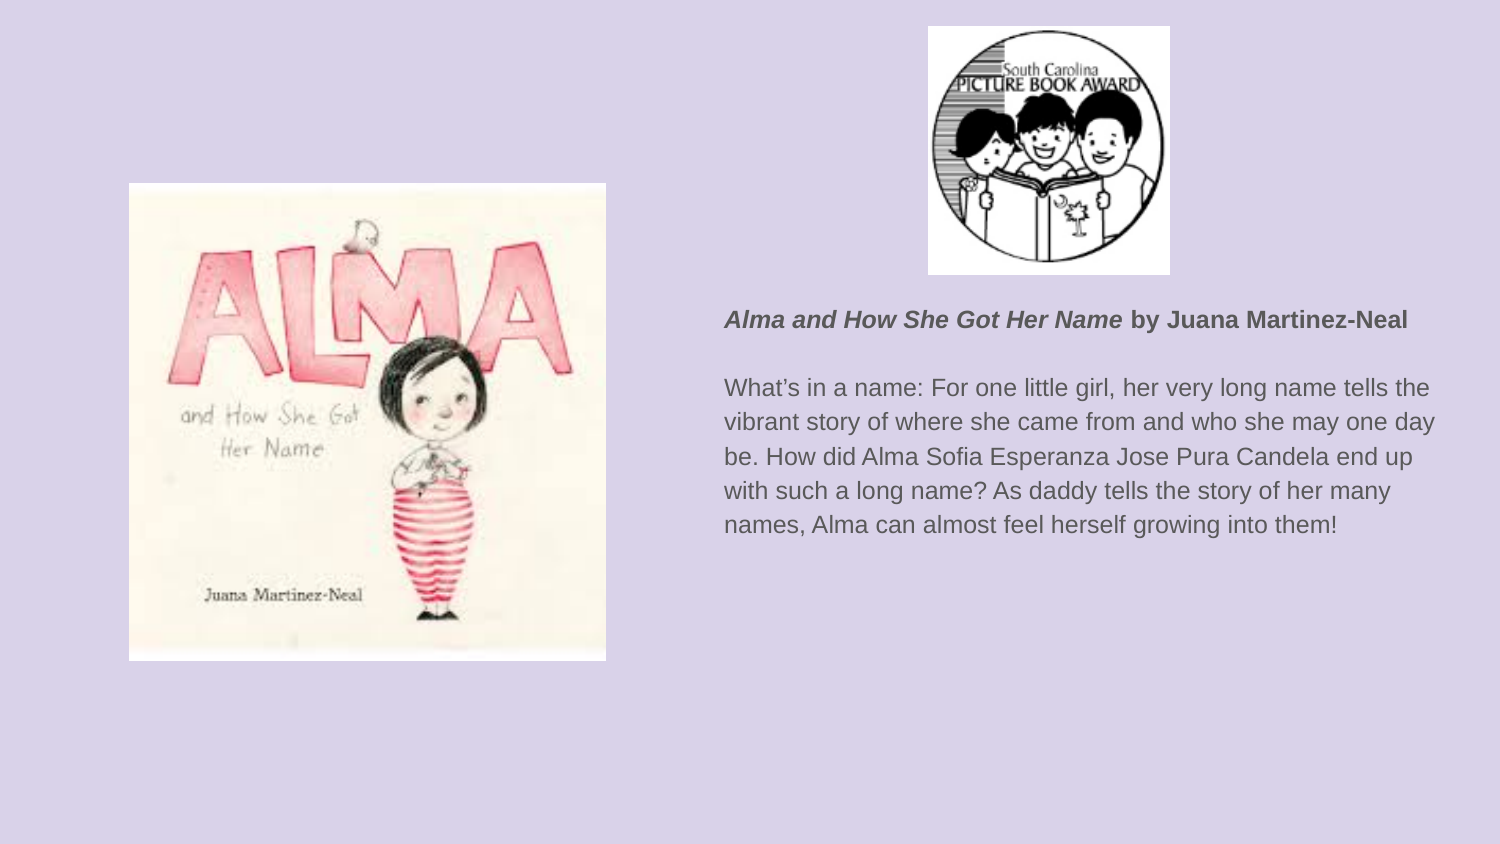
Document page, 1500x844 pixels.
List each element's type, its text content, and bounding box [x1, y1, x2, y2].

picture [128, 183, 607, 661]
list Alma and How She Got Her Name by Juana Martinez-Neal What’s in a name: For one little girl, her very long name tells the vibrant story of where she came from and who she may one day be. How did Alma Sofia Esperanza Jose Pura Candela end up with such a long name? As daddy tells the story of her many names, Alma can almost feel herself growing into them! [709, 284, 1467, 806]
picture [928, 26, 1170, 275]
